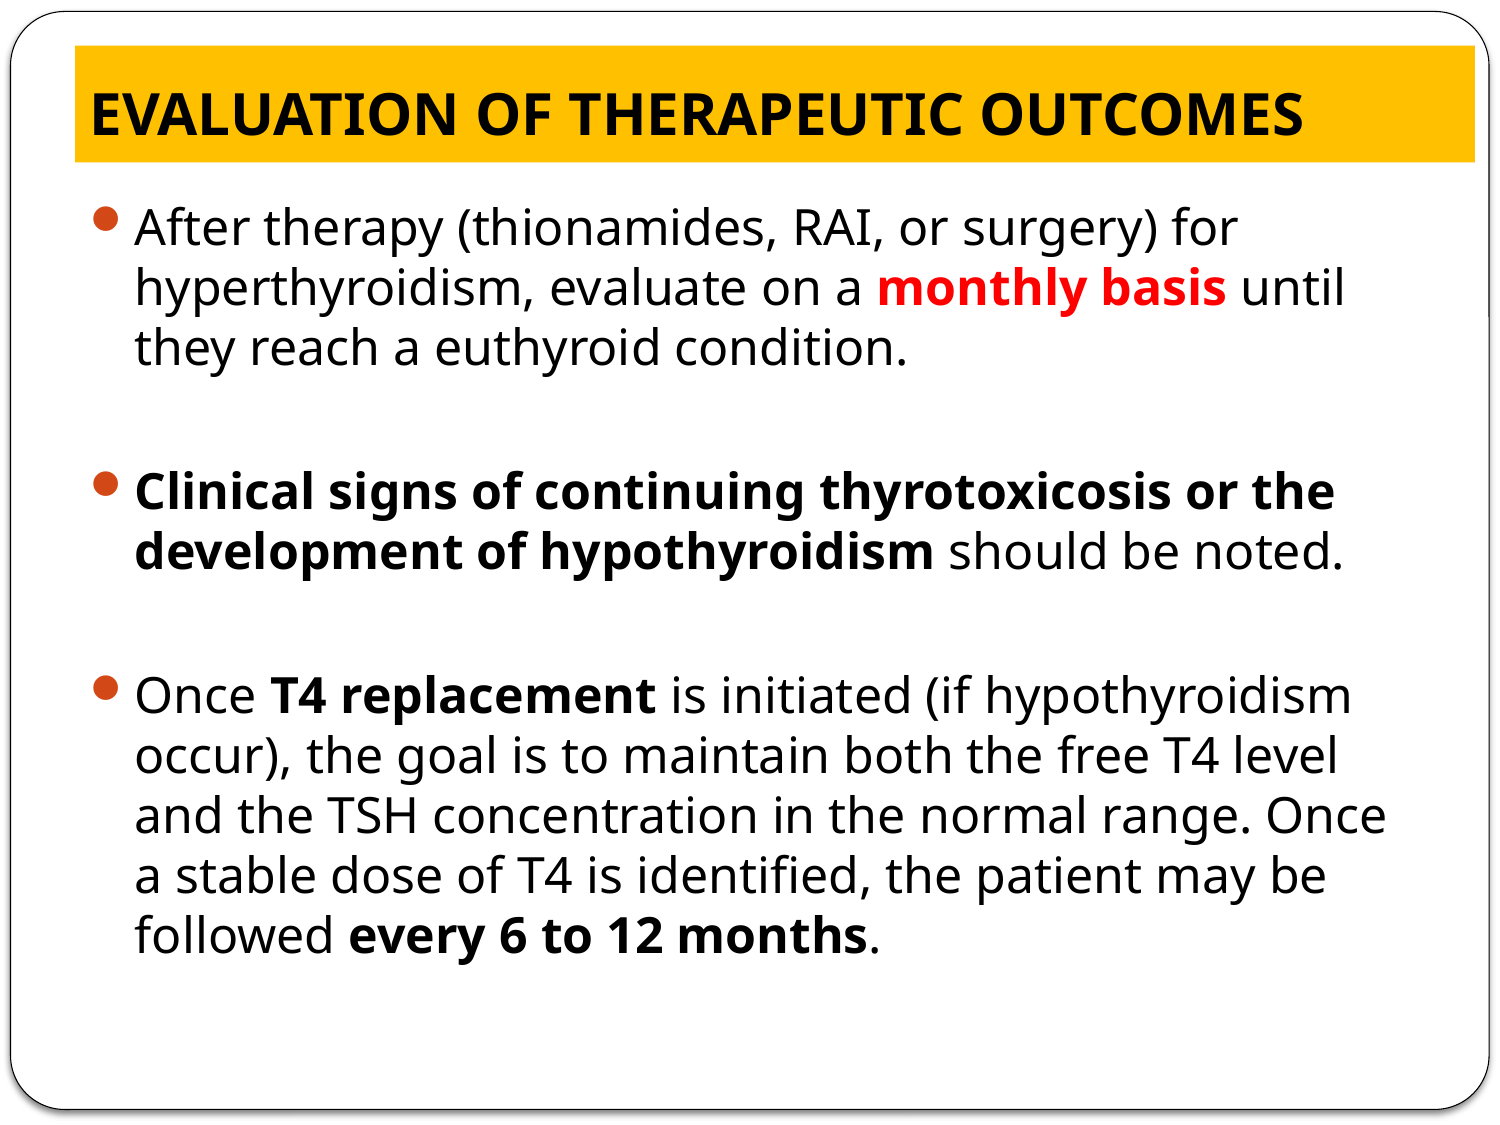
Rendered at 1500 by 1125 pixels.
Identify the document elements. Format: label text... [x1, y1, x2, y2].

title EVALUATION OF THERAPEUTIC OUTCOMES [75, 45, 1475, 163]
list After therapy (thionamides, RAI, or surgery) for hyperthyroidism, evaluate on a monthly basis until they reach a euthyroid condition. Clinical signs of continuing thyrotoxicosis or the development of hypothyroidism should be noted. Once T4 replacement is initiated (if hypothyroidism occur), the goal is to maintain both the free T4 level and the TSH concentration in the normal range. Once a stable dose of T4 is identified, the patient may be followed every 6 to 12 months. [75, 187, 1425, 931]
